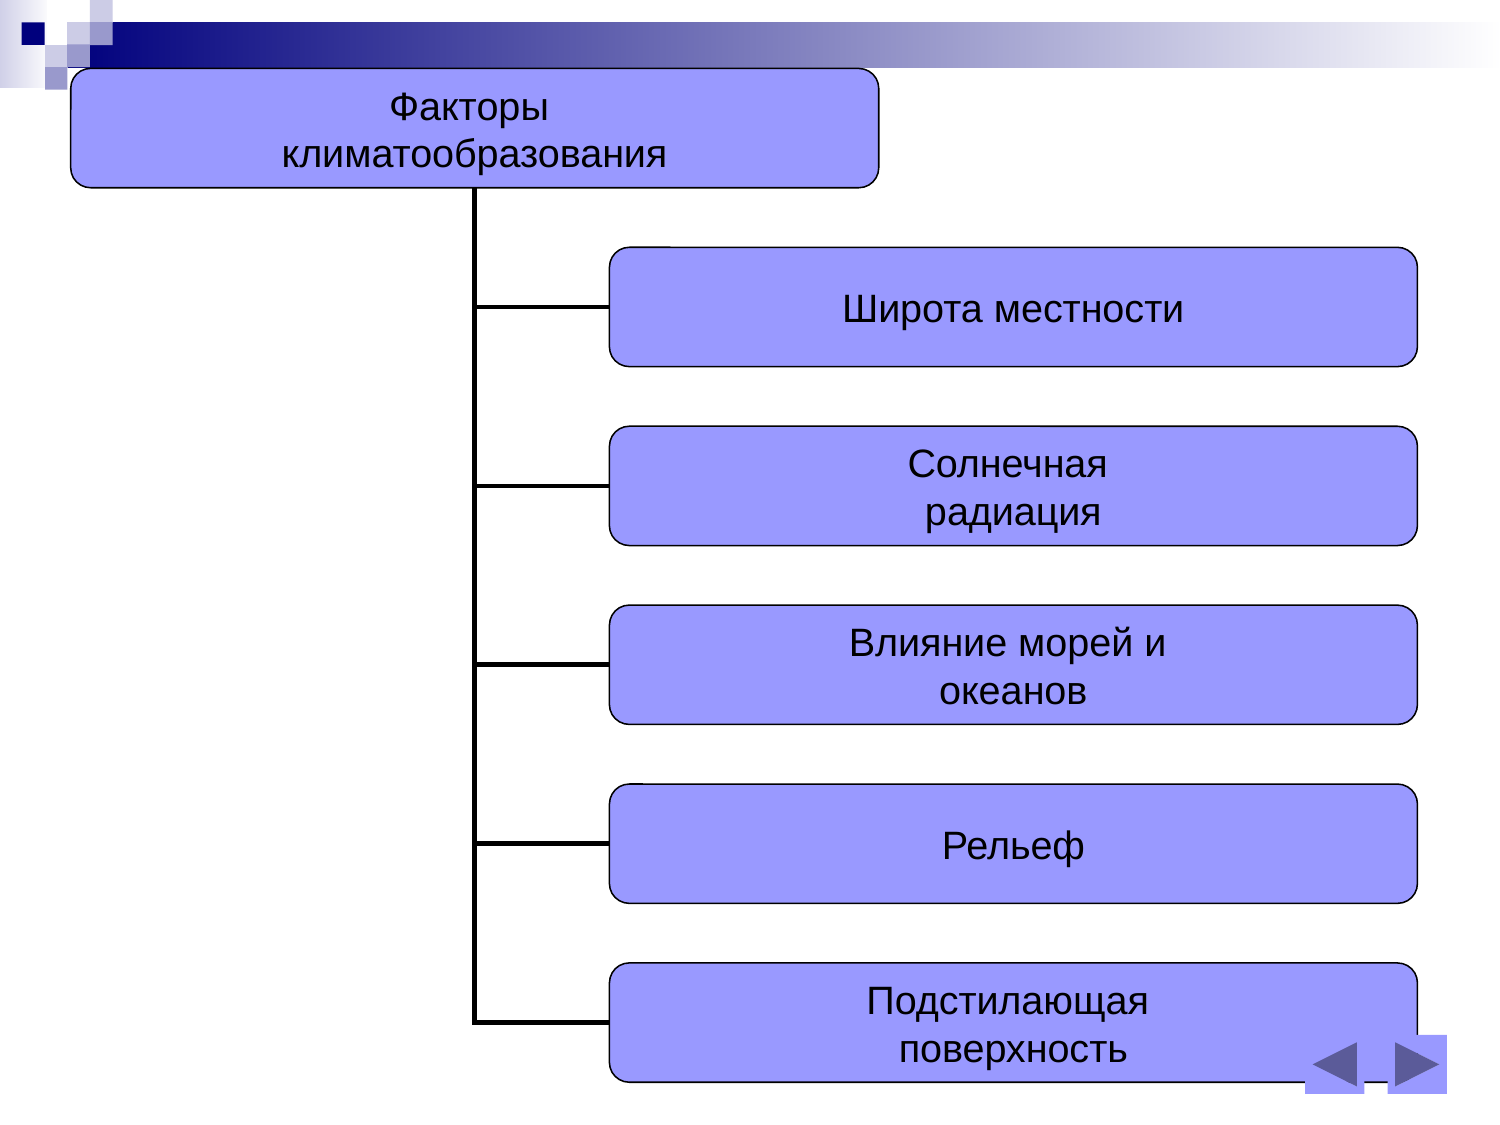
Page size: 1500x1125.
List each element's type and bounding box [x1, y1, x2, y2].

text_box [70, 68, 1418, 1083]
text_box [1387, 1034, 1447, 1094]
text_box [1305, 1090, 1365, 1094]
